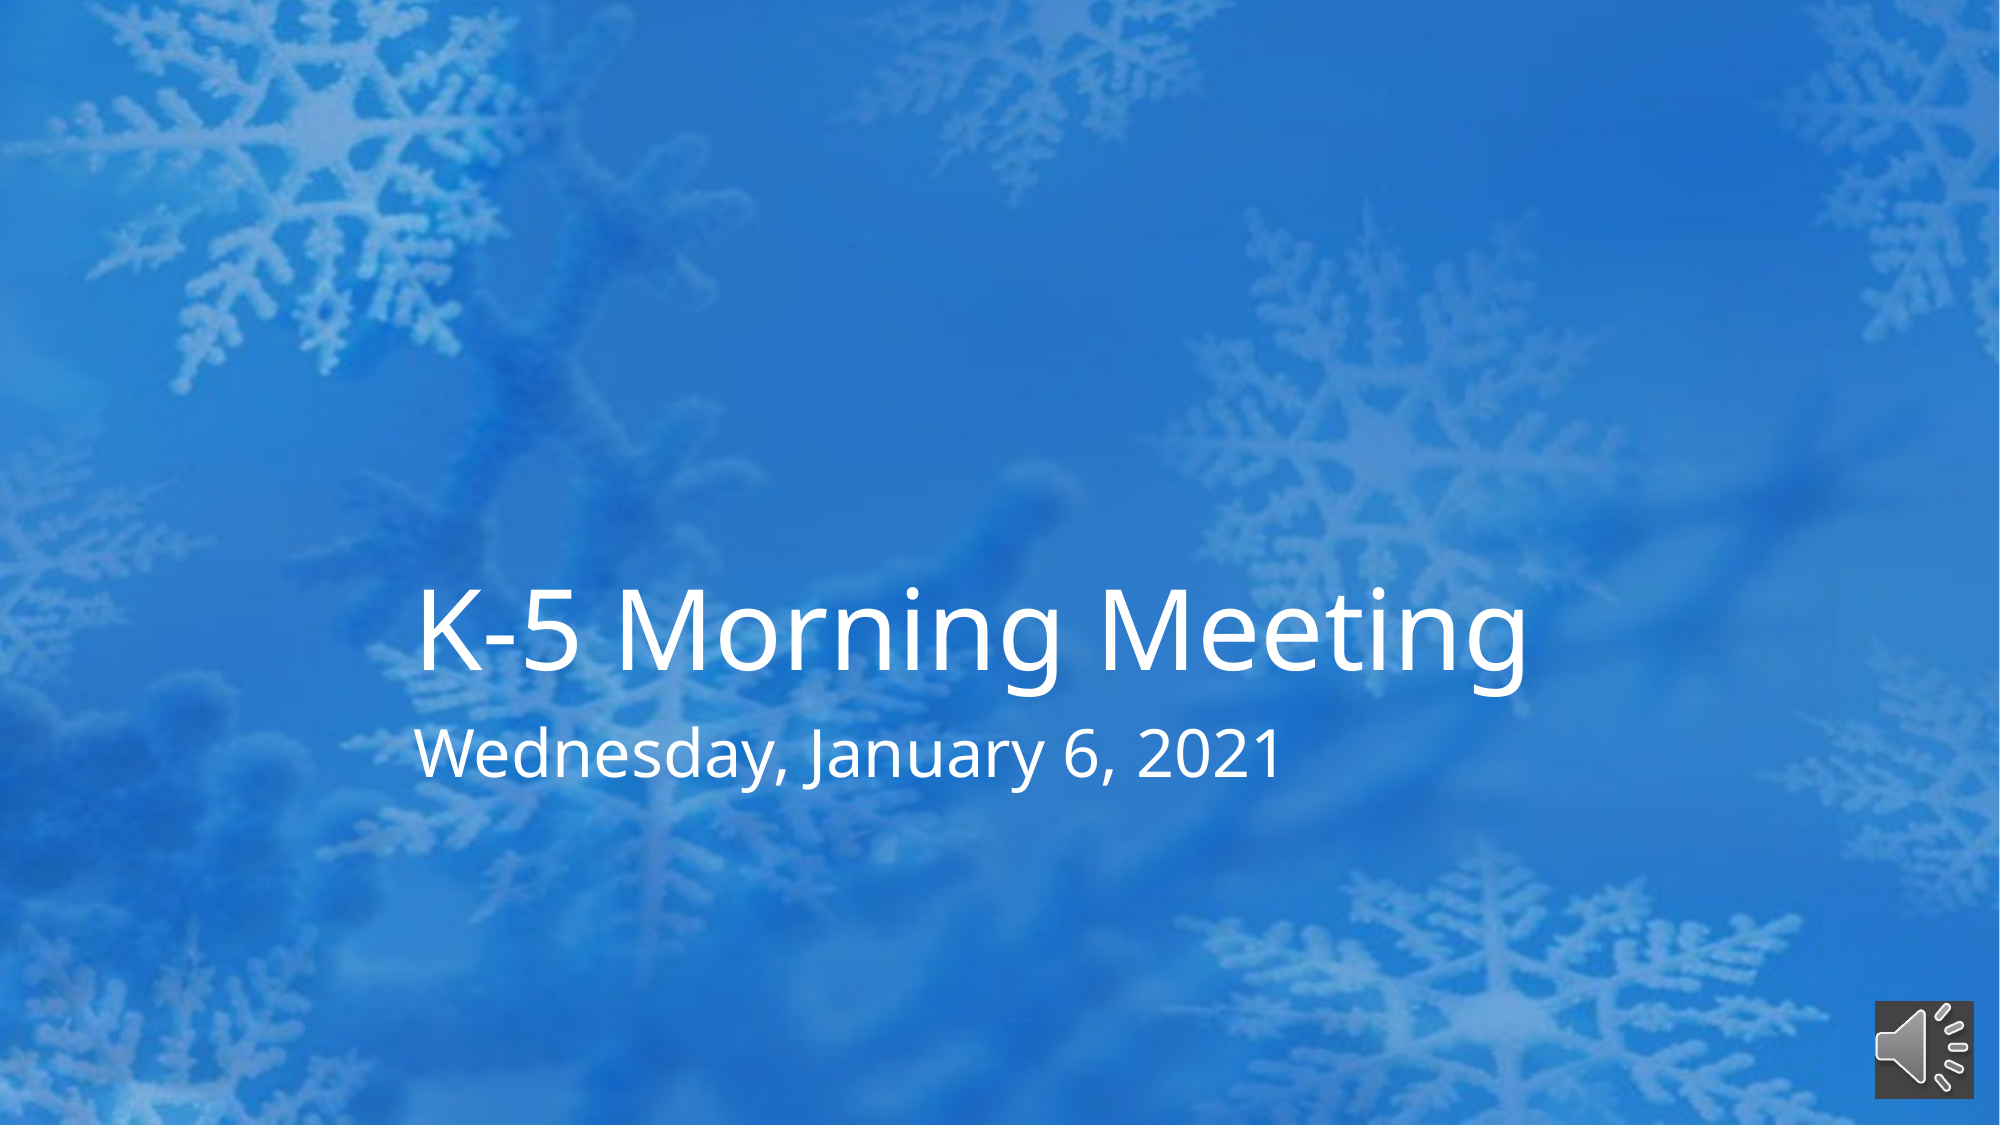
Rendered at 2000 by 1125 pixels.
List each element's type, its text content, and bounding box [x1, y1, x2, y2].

subtitle Wednesday, January 6, 2021 [398, 712, 1632, 896]
picture [0, 0, 2000, 1125]
title K-5 Morning Meeting [398, 262, 1765, 703]
